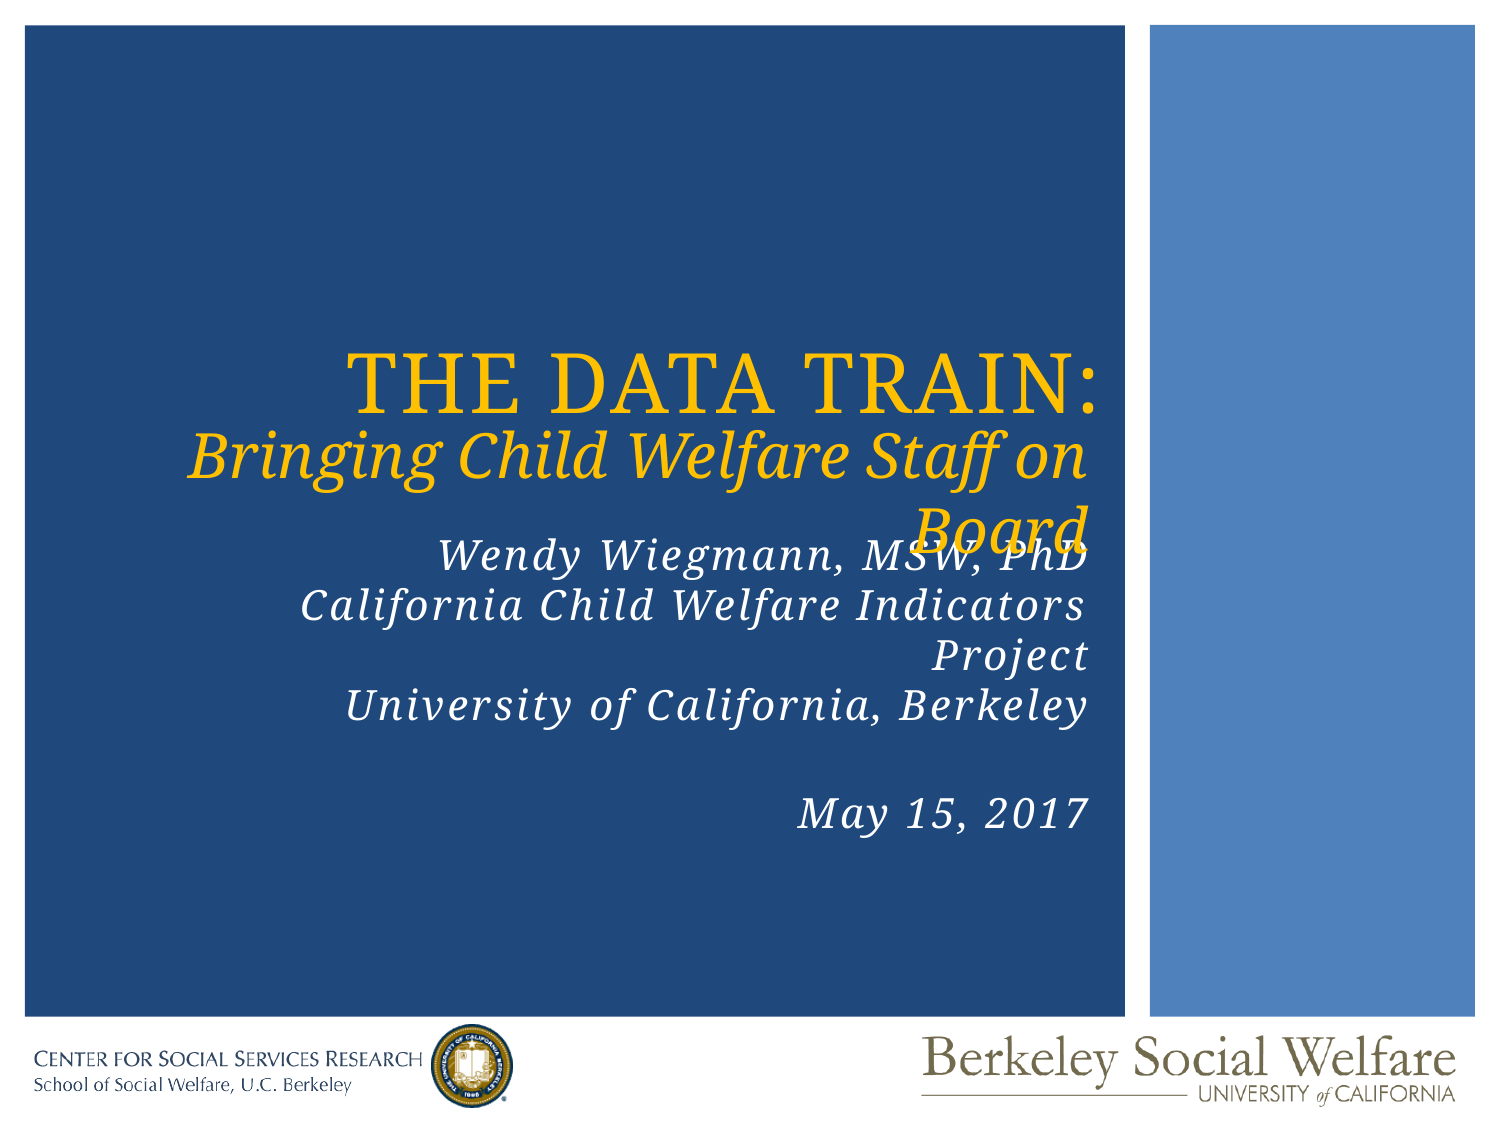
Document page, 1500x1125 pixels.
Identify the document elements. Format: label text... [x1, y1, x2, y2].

title The data Train: [0, 311, 1117, 449]
text_box Bringing Child Welfare Staff on Board [99, 408, 1104, 574]
text_box Wendy Wiegmann, MSW, PhD California Child Welfare Indicators Project University of California, Berkeley May 15, 2017 [195, 582, 1104, 733]
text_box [24, 1024, 513, 1109]
text_box [0, 1015, 1500, 1125]
picture [899, 1012, 1481, 1113]
